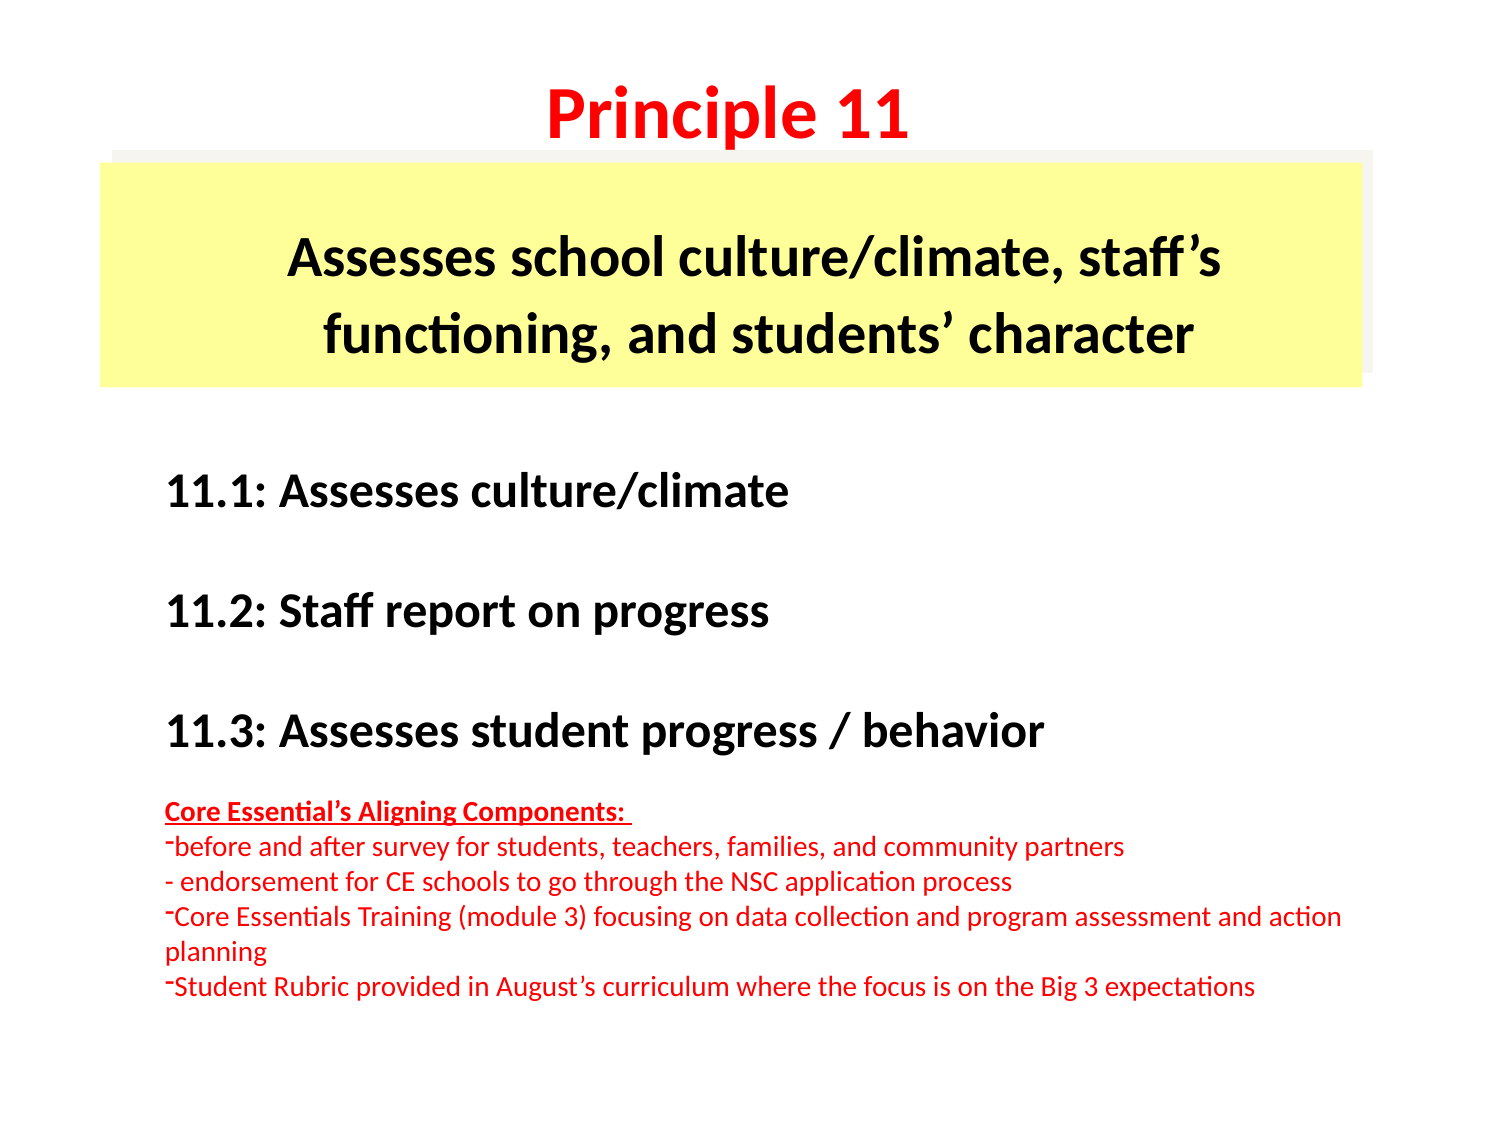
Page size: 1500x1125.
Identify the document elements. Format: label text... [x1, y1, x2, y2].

text_box Principle 11 [487, 56, 988, 162]
text_box Assesses school culture/climate, staff’s functioning, and students’ character [99, 162, 1363, 388]
text_box 11.1: Assesses culture/climate 11.2: Staff report on progress 11.3: Assesses student progress / behavior Core Essential’s Aligning Components: before and after survey for students, teachers, families, and community partners - endorsement for CE schools to go through the NSC application process Core Essentials Training (module 3) focusing on data collection and program assessment and action planning Student Rubric provided in August’s curriculum where the focus is on the Big 3 expectations [149, 449, 1413, 1055]
